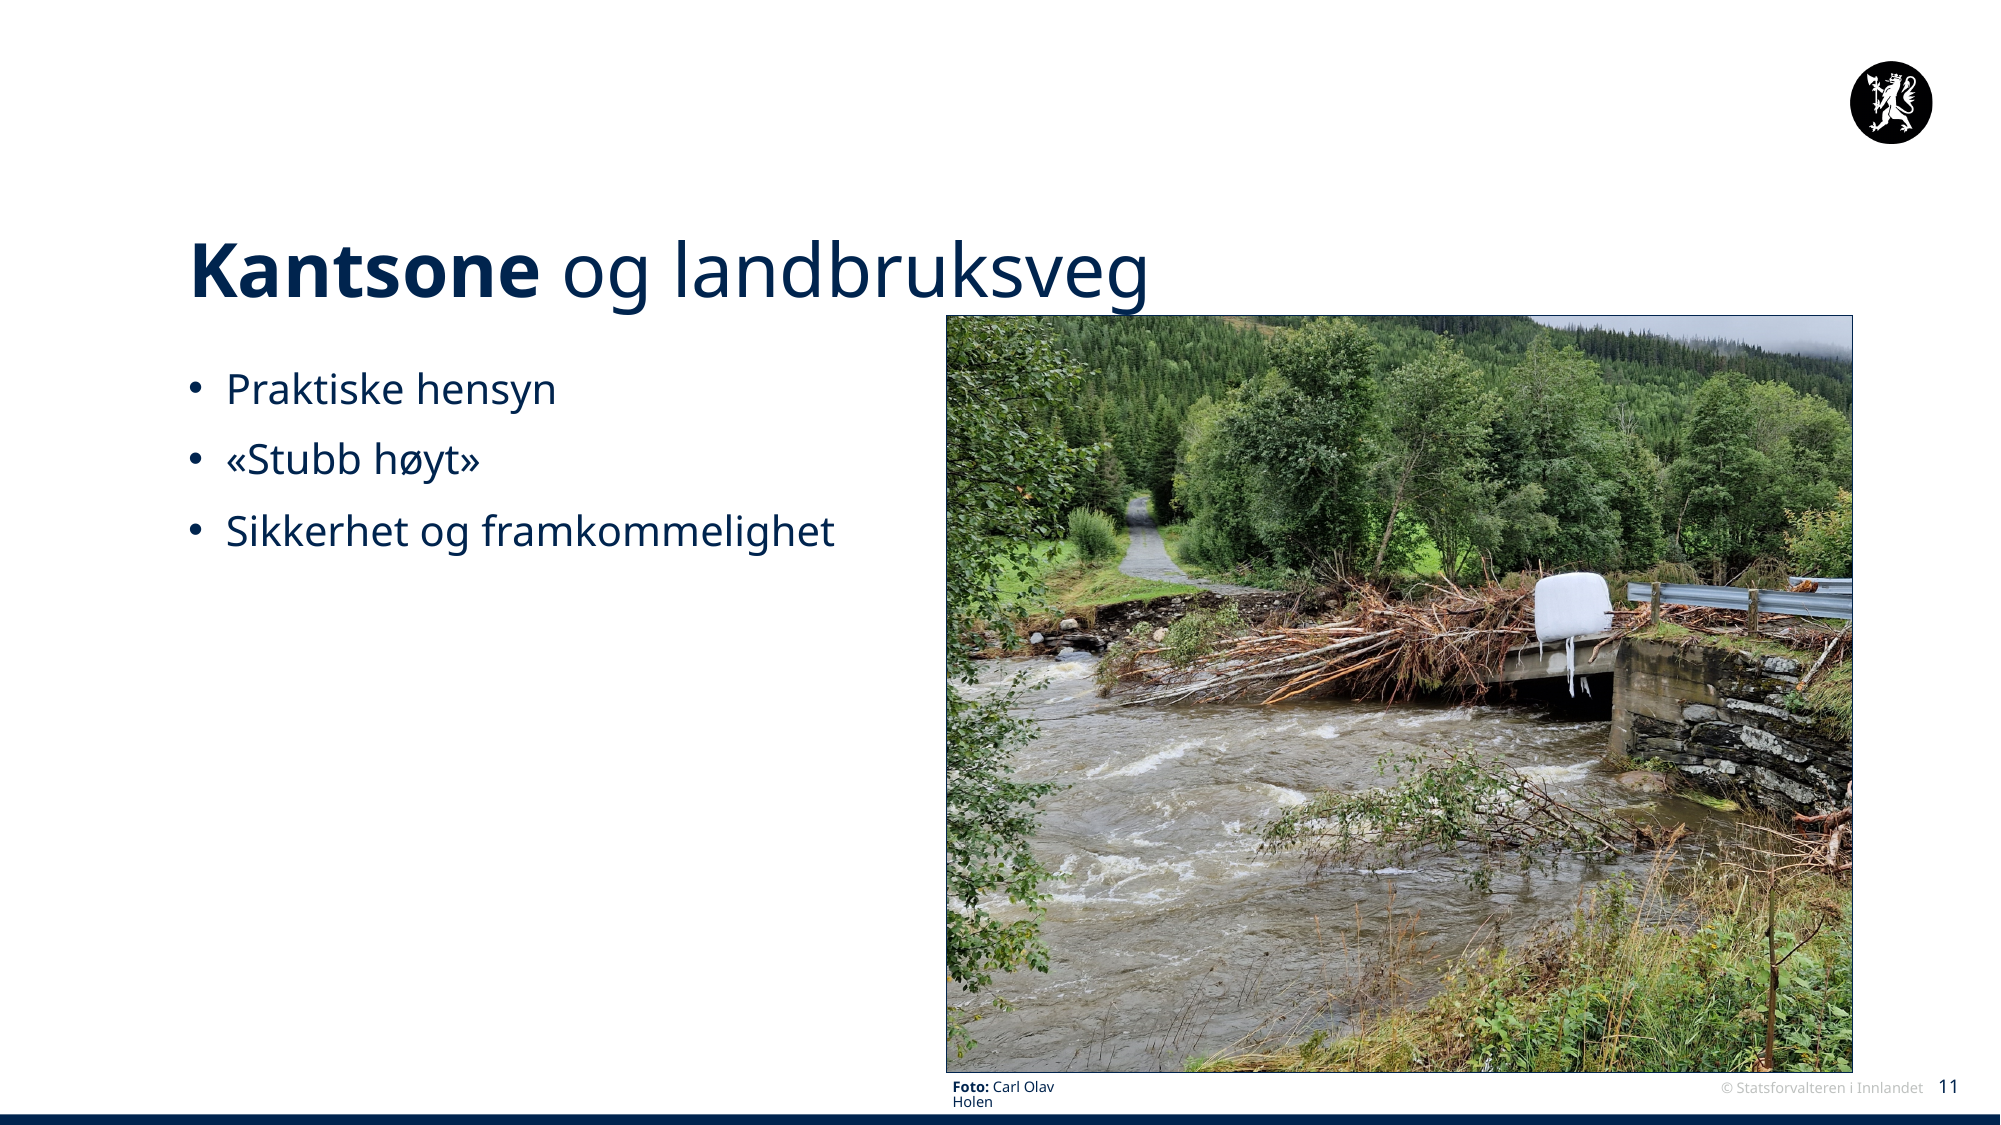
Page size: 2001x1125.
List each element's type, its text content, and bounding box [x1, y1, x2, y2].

picture [1850, 61, 1934, 144]
title Kantsone og landbruksveg [173, 143, 1827, 320]
text_box Foto: Carl Olav Holen [937, 1072, 1114, 1119]
list Praktiske hensyn «Stubb høyt» Sikkerhet og framkommelighet [173, 355, 946, 1035]
picture [946, 315, 1853, 1073]
